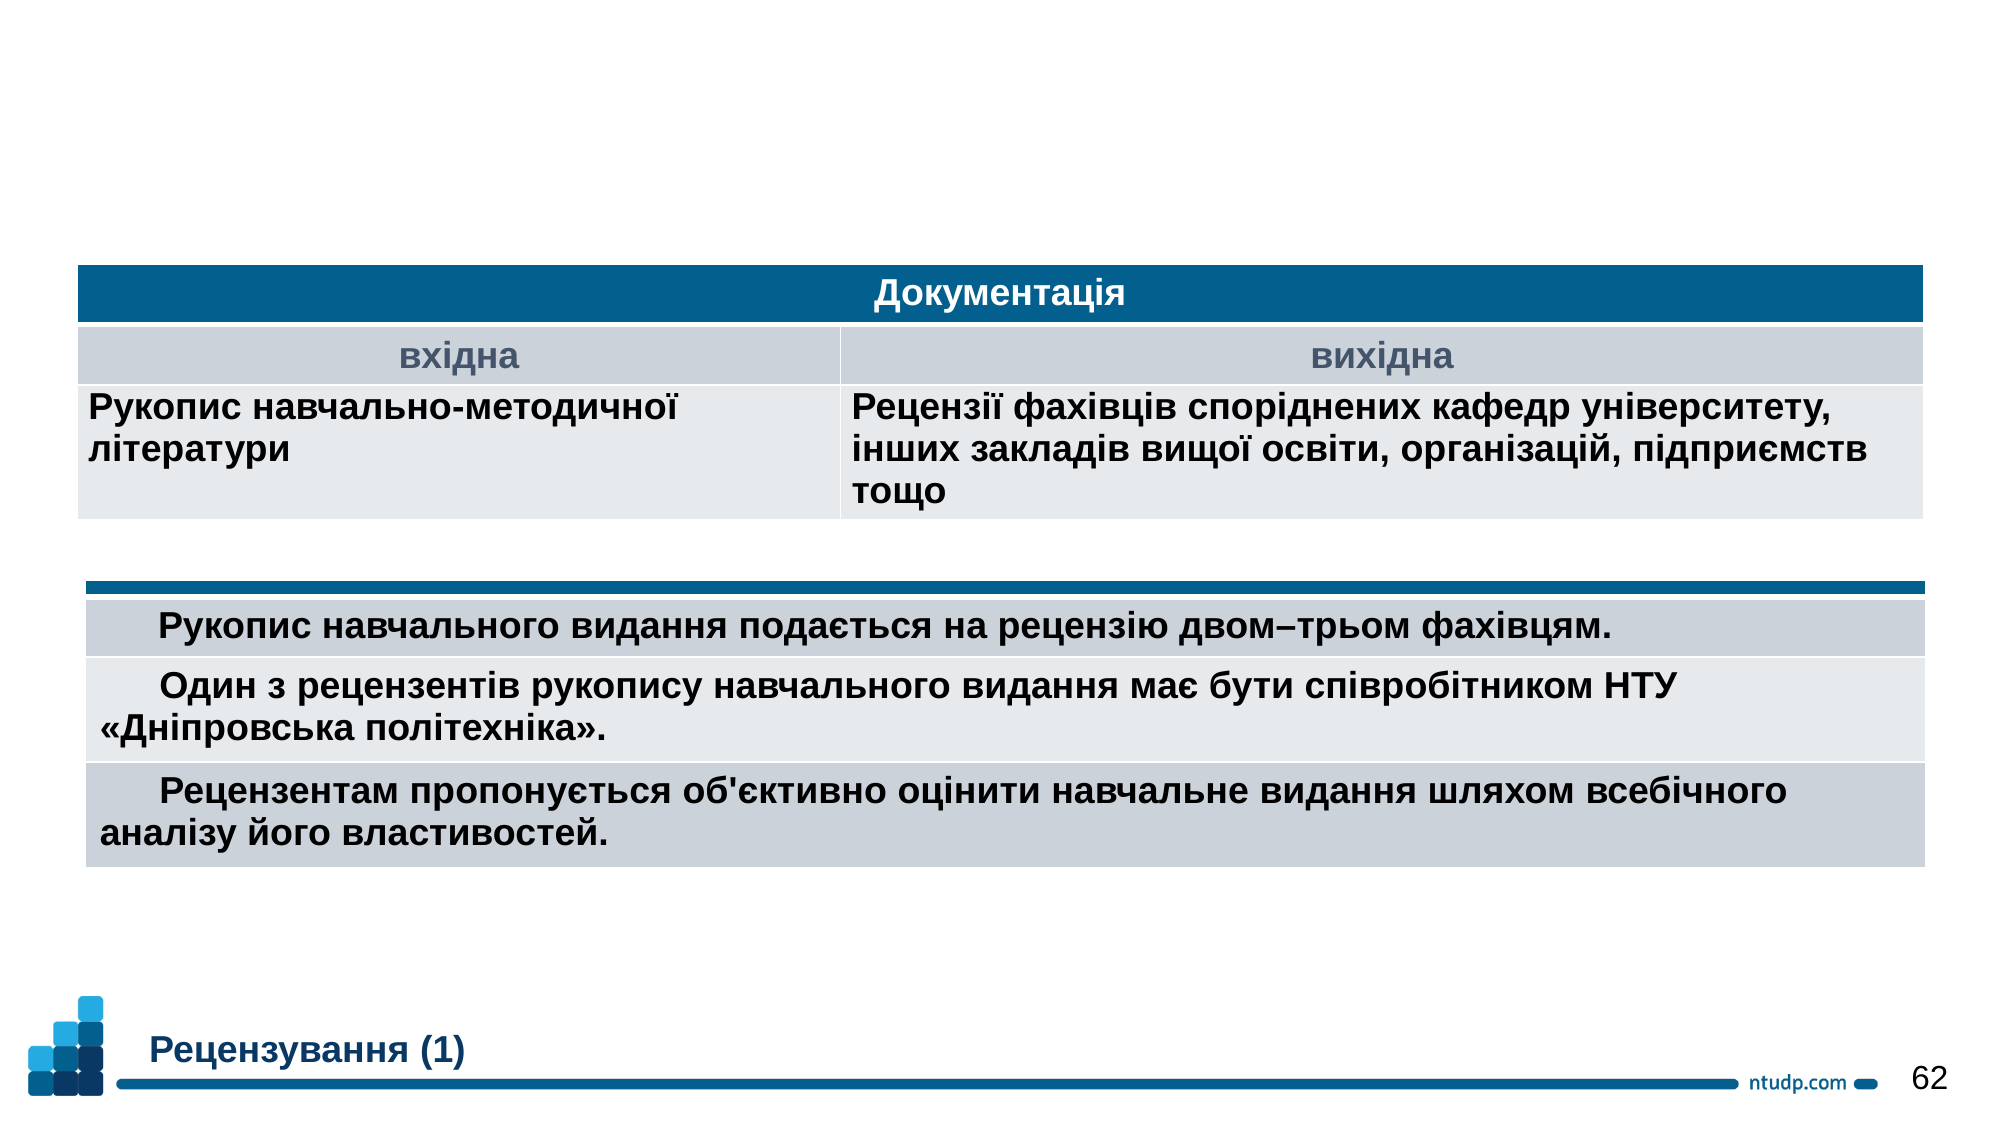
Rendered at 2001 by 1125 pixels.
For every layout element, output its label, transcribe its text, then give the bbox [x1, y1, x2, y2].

table_cell Рукопис навчально-методичної літератури [78, 386, 840, 519]
table_cell Рецензентам пропонується об'єктивно оцінити навчальне видання шляхом всебічного аналізу його властивостей. [86, 763, 1925, 867]
table_cell вихідна [841, 327, 1923, 384]
text_box Рецензування (1) [134, 1017, 1320, 1077]
table_cell вхідна [78, 327, 840, 384]
table_cell Рукопис навчального видання подається на рецензію двом–трьом фахівцям. [86, 600, 1925, 656]
picture [28, 996, 1878, 1096]
table_cell Один з рецензентів рукопису навчального видання має бути співробітником НТУ «Дніпровська політехніка». [86, 658, 1925, 761]
table_header [86, 581, 1925, 594]
table_cell Рецензії фахівців споріднених кафедр університету, інших закладів вищої освіти, організацій, підприємств тощо [841, 386, 1923, 519]
table_header Документація [78, 265, 1923, 322]
